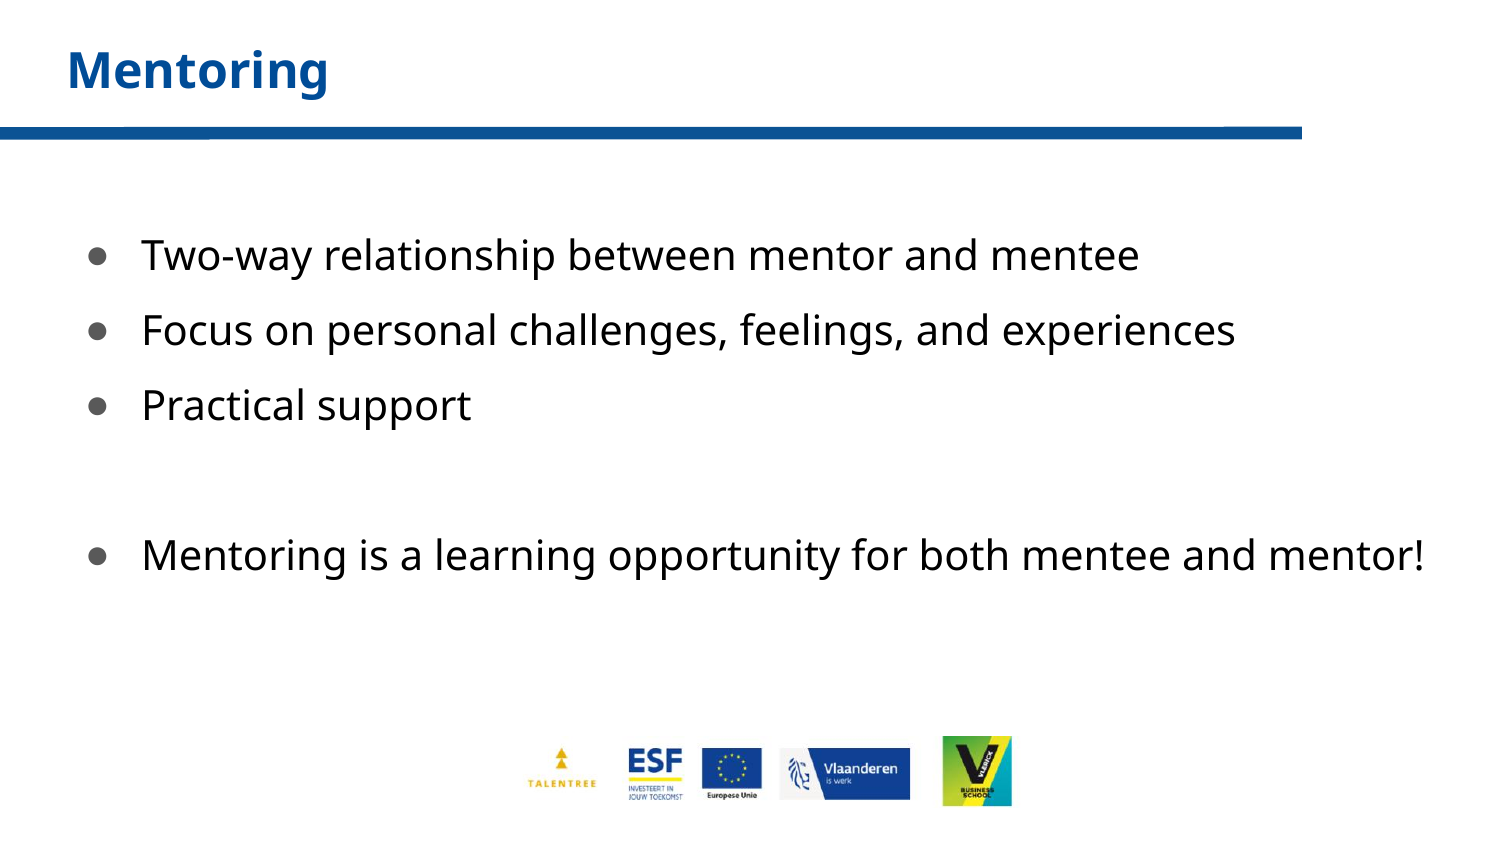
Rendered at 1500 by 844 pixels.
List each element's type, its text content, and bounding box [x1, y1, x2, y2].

list Two-way relationship between mentor and mentee Focus on personal challenges, feelings, and experiences Practical support Mentoring is a learning opportunity for both mentee and mentor! [51, 189, 1449, 750]
picture [510, 750, 1029, 808]
title Mentoring [51, 23, 1449, 118]
